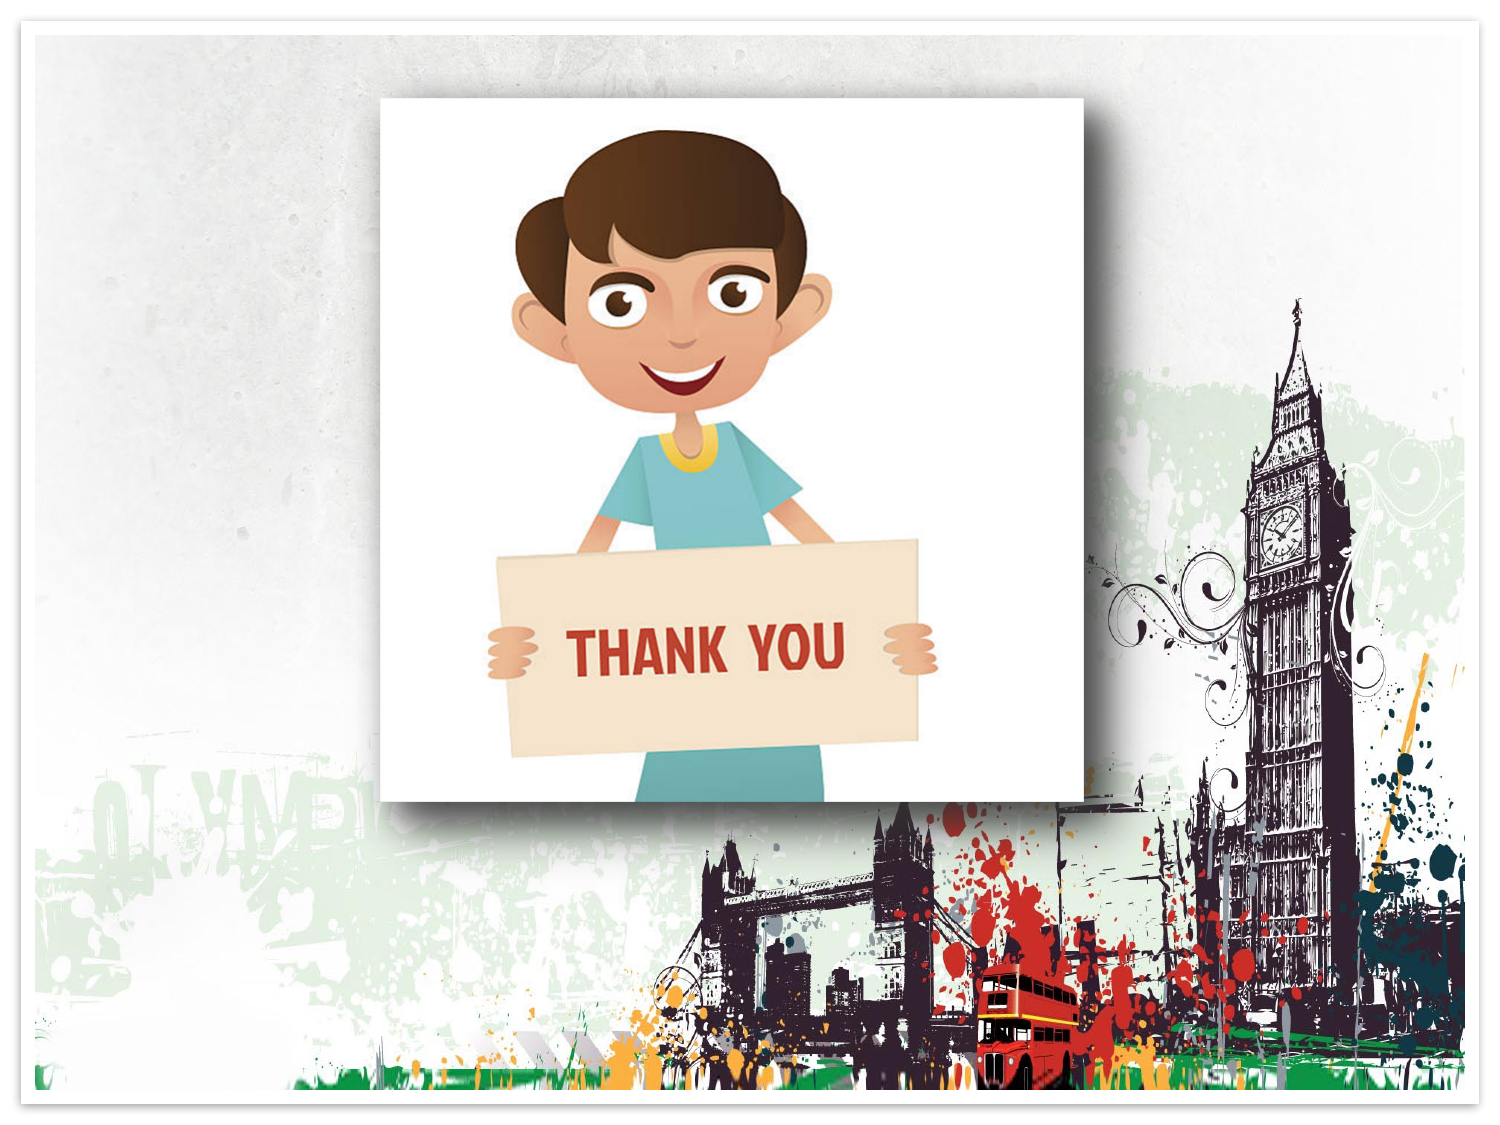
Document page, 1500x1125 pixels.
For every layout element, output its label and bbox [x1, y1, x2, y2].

picture [34, 34, 1466, 1091]
